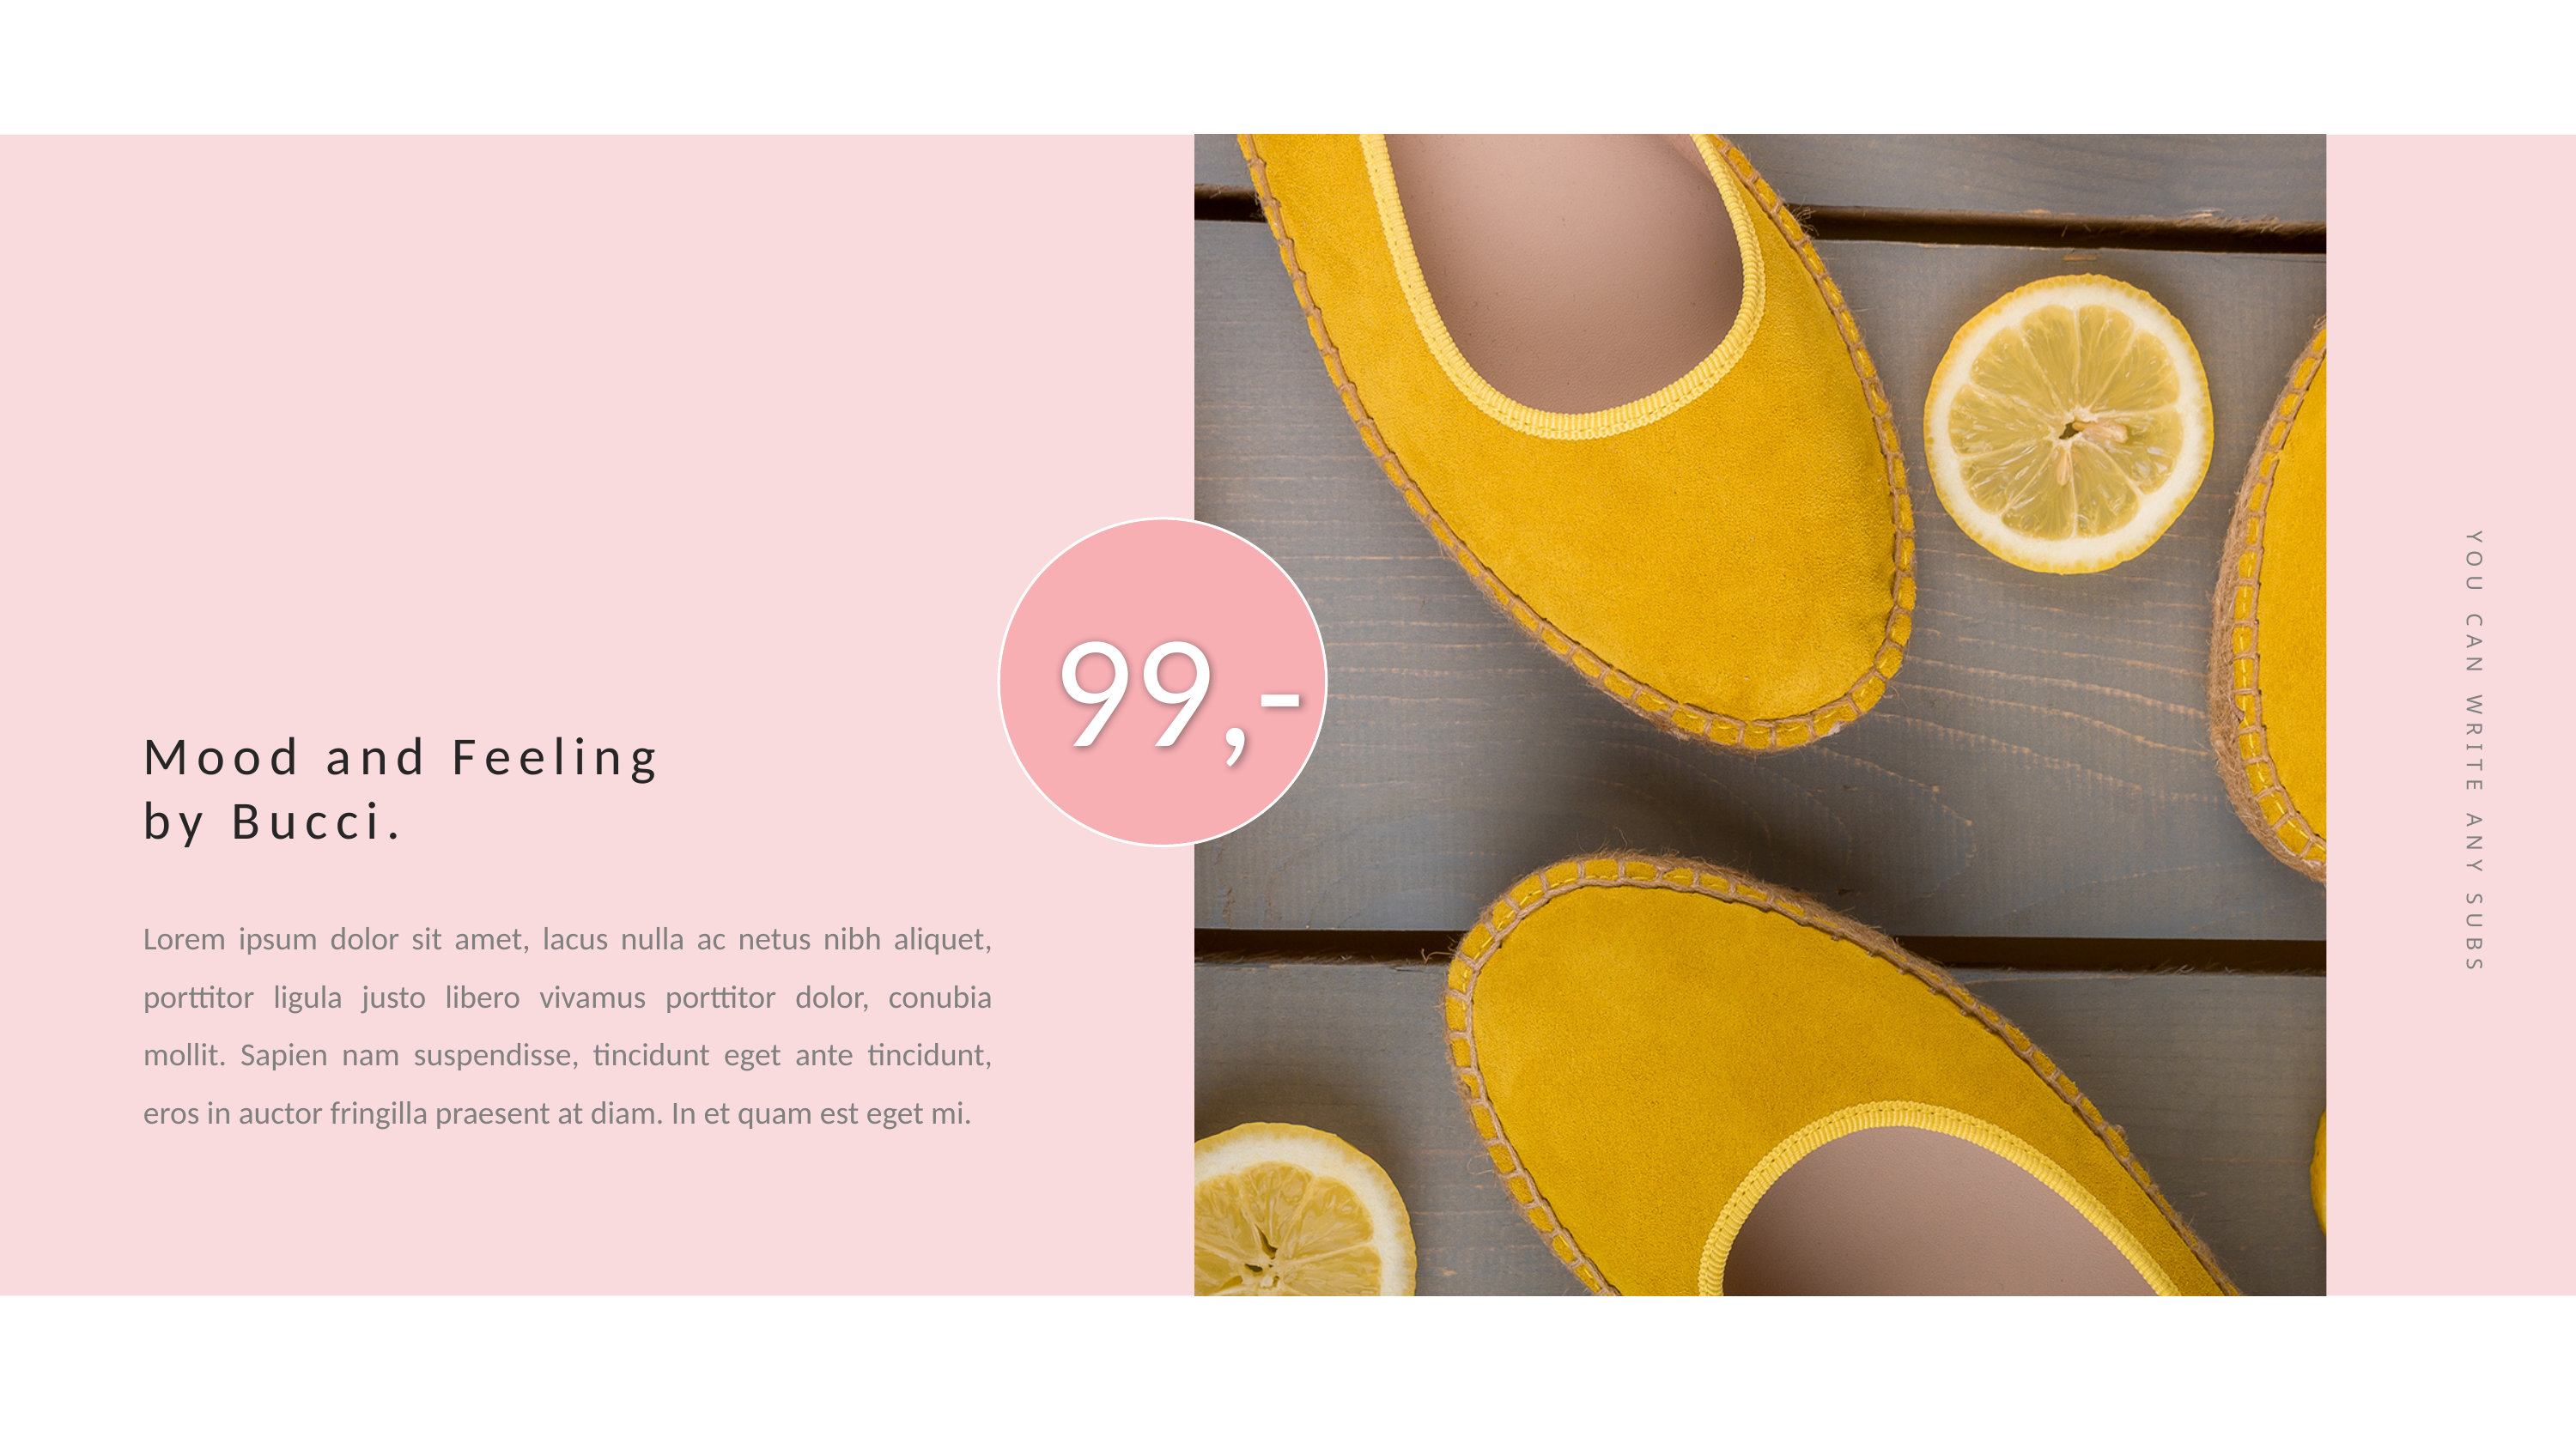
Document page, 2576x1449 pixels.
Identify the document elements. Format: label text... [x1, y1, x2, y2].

text_box Mood and Feeling by Bucci. [131, 715, 714, 857]
text_box [1042, 794, 1194, 847]
text_box [2327, 134, 2576, 1296]
text_box 99,- [1039, 579, 1194, 785]
text_box YOU CAN WRITE ANY SUBS [2456, 518, 2495, 1016]
text_box [0, 134, 1194, 1296]
text_box [1037, 517, 1194, 574]
text_box [998, 577, 1036, 785]
text_box Lorem ipsum dolor sit amet, lacus nulla ac netus nibh aliquet, porttitor ligula justo libero vivamus porttitor dolor, conubia mollit. Sapien nam suspendisse, tincidunt eget ante tincidunt, eros in auctor fringilla praesent at diam. In et quam est eget mi. [131, 892, 1006, 1137]
picture [1194, 134, 2327, 1296]
